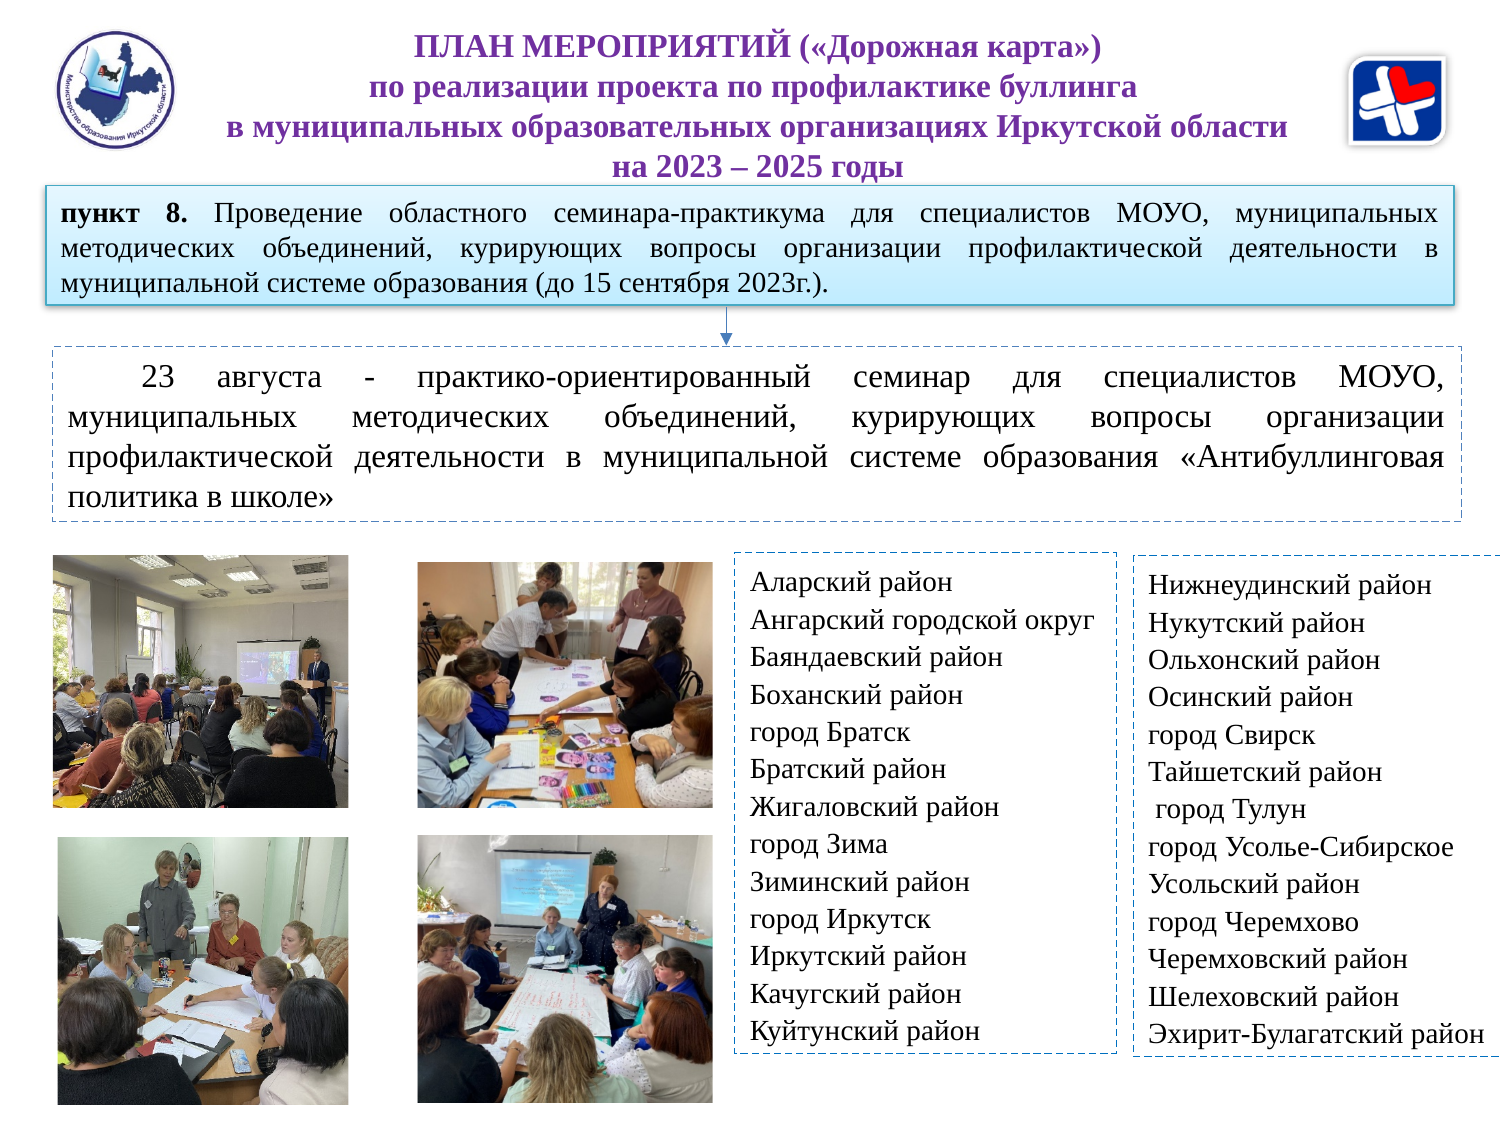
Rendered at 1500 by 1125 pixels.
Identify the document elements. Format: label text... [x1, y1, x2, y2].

text_box 23 августа - практико-ориентированный семинар для специалистов МОУО, муниципальных методических объединений, курирующих вопросы организации профилактической деятельности в муниципальной системе образования «Антибуллинговая политика в школе» [52, 346, 1462, 522]
picture [52, 25, 178, 152]
picture [57, 837, 349, 1105]
picture [418, 537, 713, 1118]
text_box Нижнеудинский район Нукутский район Ольхонский район Осинский район город Свирск Тайшетский район город Тулун город Усолье-Сибирское Усольский район город Черемхово Черемховский район Шелеховский район Эхирит-Булагатский район [1133, 555, 1500, 1057]
text_box пункт 8. Проведение областного семинара-практикума для специалистов МОУО, муниципальных методических объединений, курирующих вопросы организации профилактической деятельности в муниципальной системе образования (до 15 сентября 2023г.). [45, 185, 1455, 306]
title ПЛАН МЕРОПРИЯТИЙ («Дорожная карта») по реализации проекта по профилактике буллинга в муниципальных образовательных организациях Иркутской области на 2023 – 2025 годы [45, 22, 1471, 186]
picture [1338, 47, 1455, 154]
text_box Аларский район Ангарский городской округ Баяндаевский район Боханский район город Братск Братский район Жигаловский район город Зима Зиминский район город Иркутск Иркутский район Качугский район Куйтунский район [734, 552, 1117, 1054]
picture [52, 555, 349, 809]
